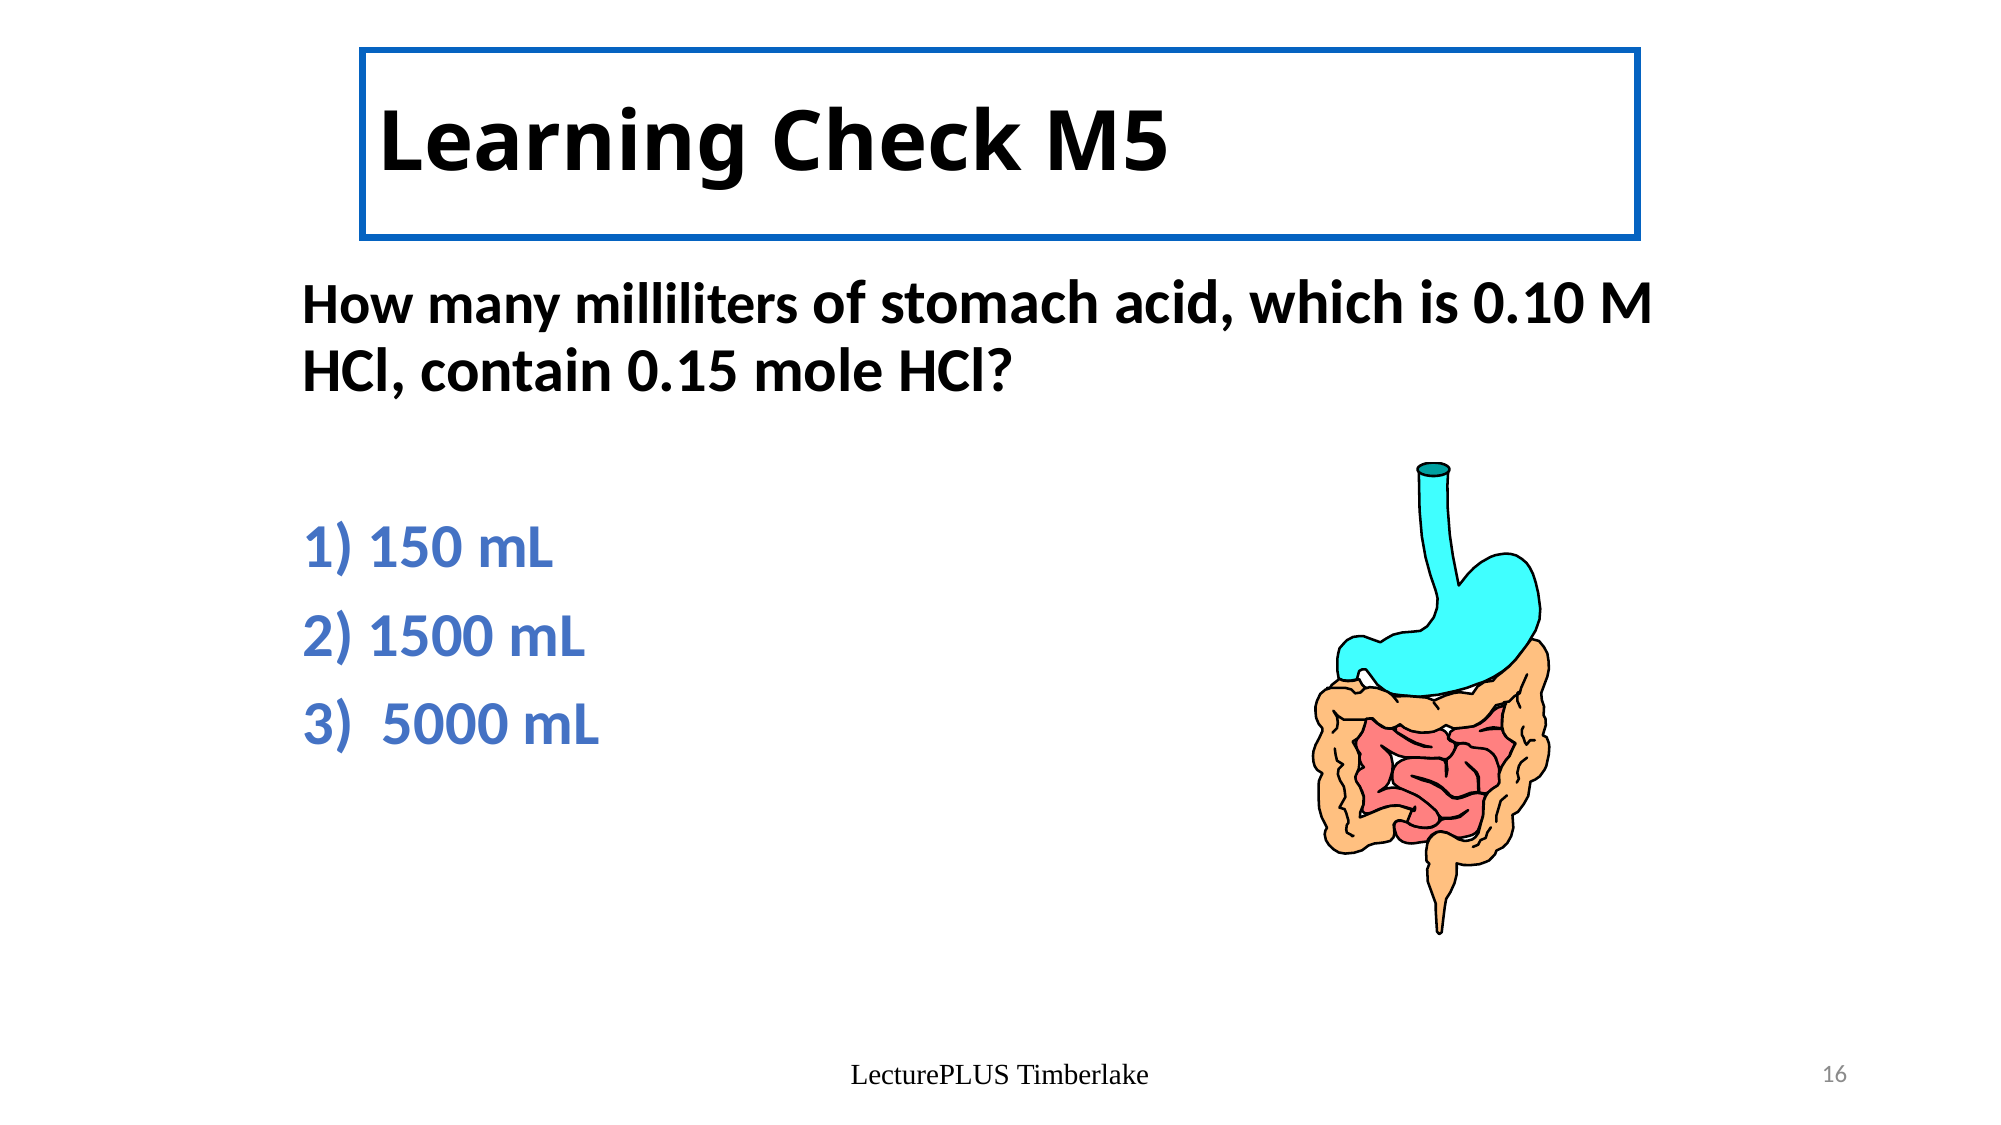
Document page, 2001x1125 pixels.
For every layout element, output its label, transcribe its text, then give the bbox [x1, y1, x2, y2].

list How many milliliters of stomach acid, which is 0.10 M HCl, contain 0.15 mole HCl? 1) 150 mL 2) 1500 mL 3) 5000 mL [249, 262, 1750, 1075]
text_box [1310, 462, 1554, 938]
slide_number 16 [1412, 1042, 1863, 1103]
footer LecturePLUS Timberlake [662, 1075, 1338, 1103]
title Learning Check M5 [362, 50, 1638, 238]
